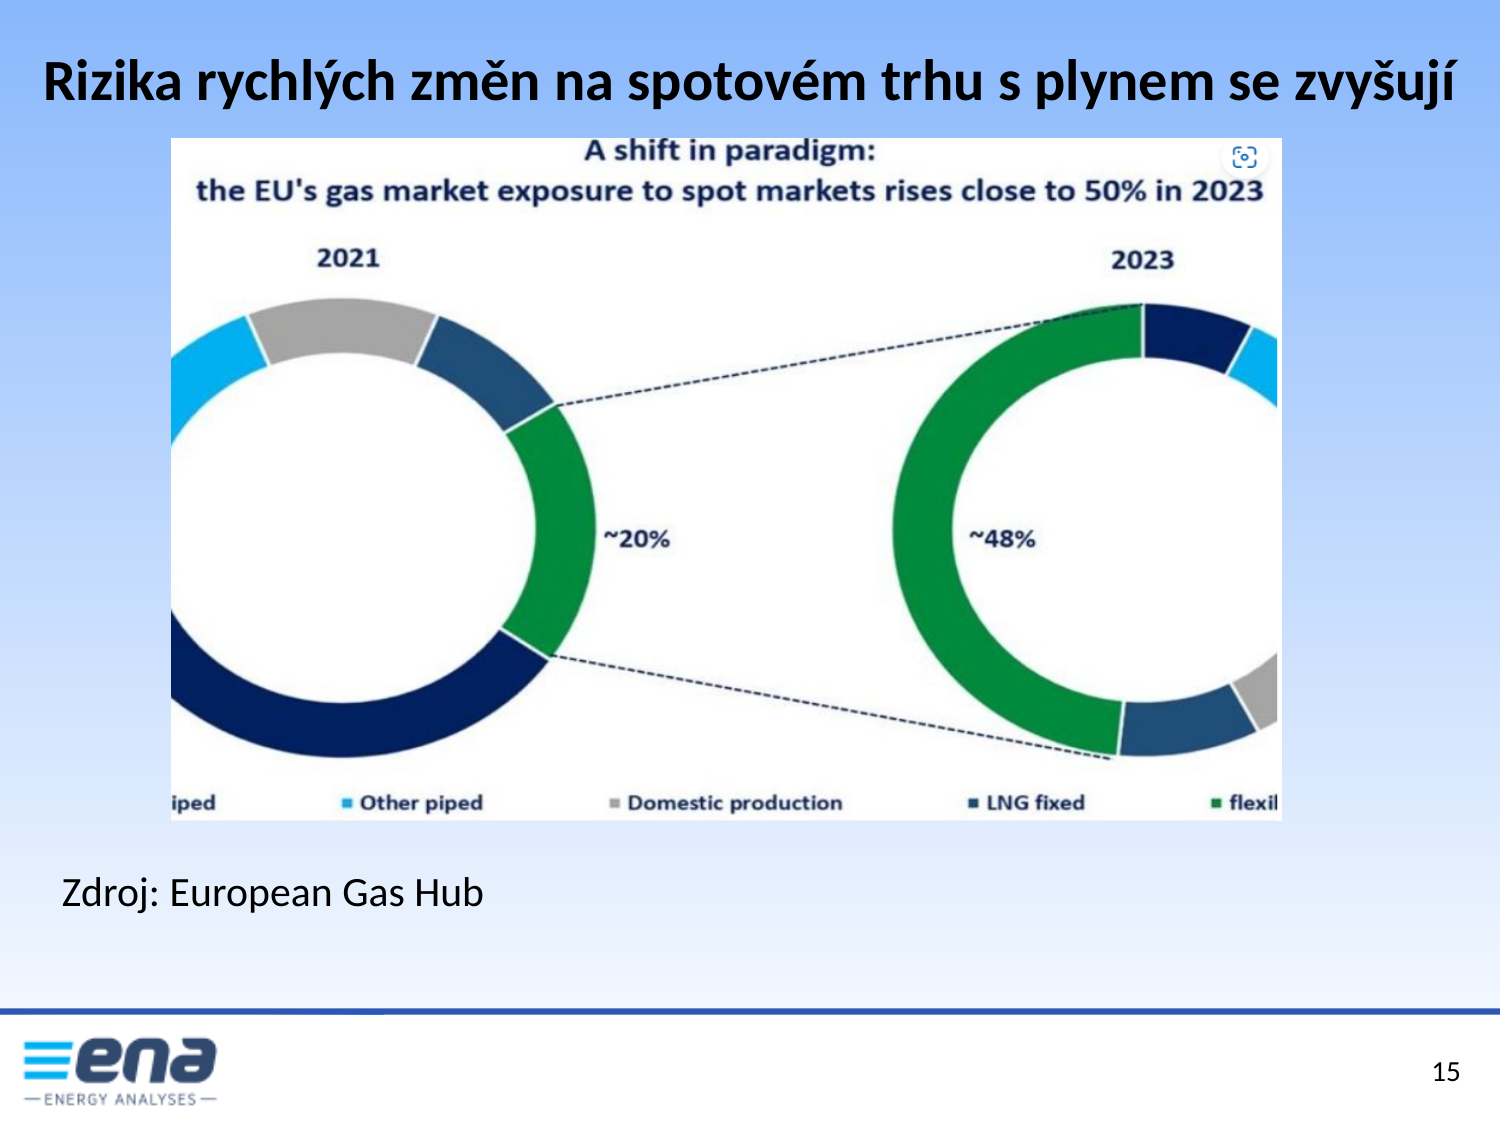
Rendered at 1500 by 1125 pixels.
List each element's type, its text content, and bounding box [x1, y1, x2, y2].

picture [170, 138, 1282, 821]
title Rizika rychlých změn na spotovém trhu s plynem se zvyšují [0, 29, 1500, 108]
text_box Zdroj: European Gas Hub [46, 857, 1445, 923]
picture [0, 1015, 1500, 1125]
